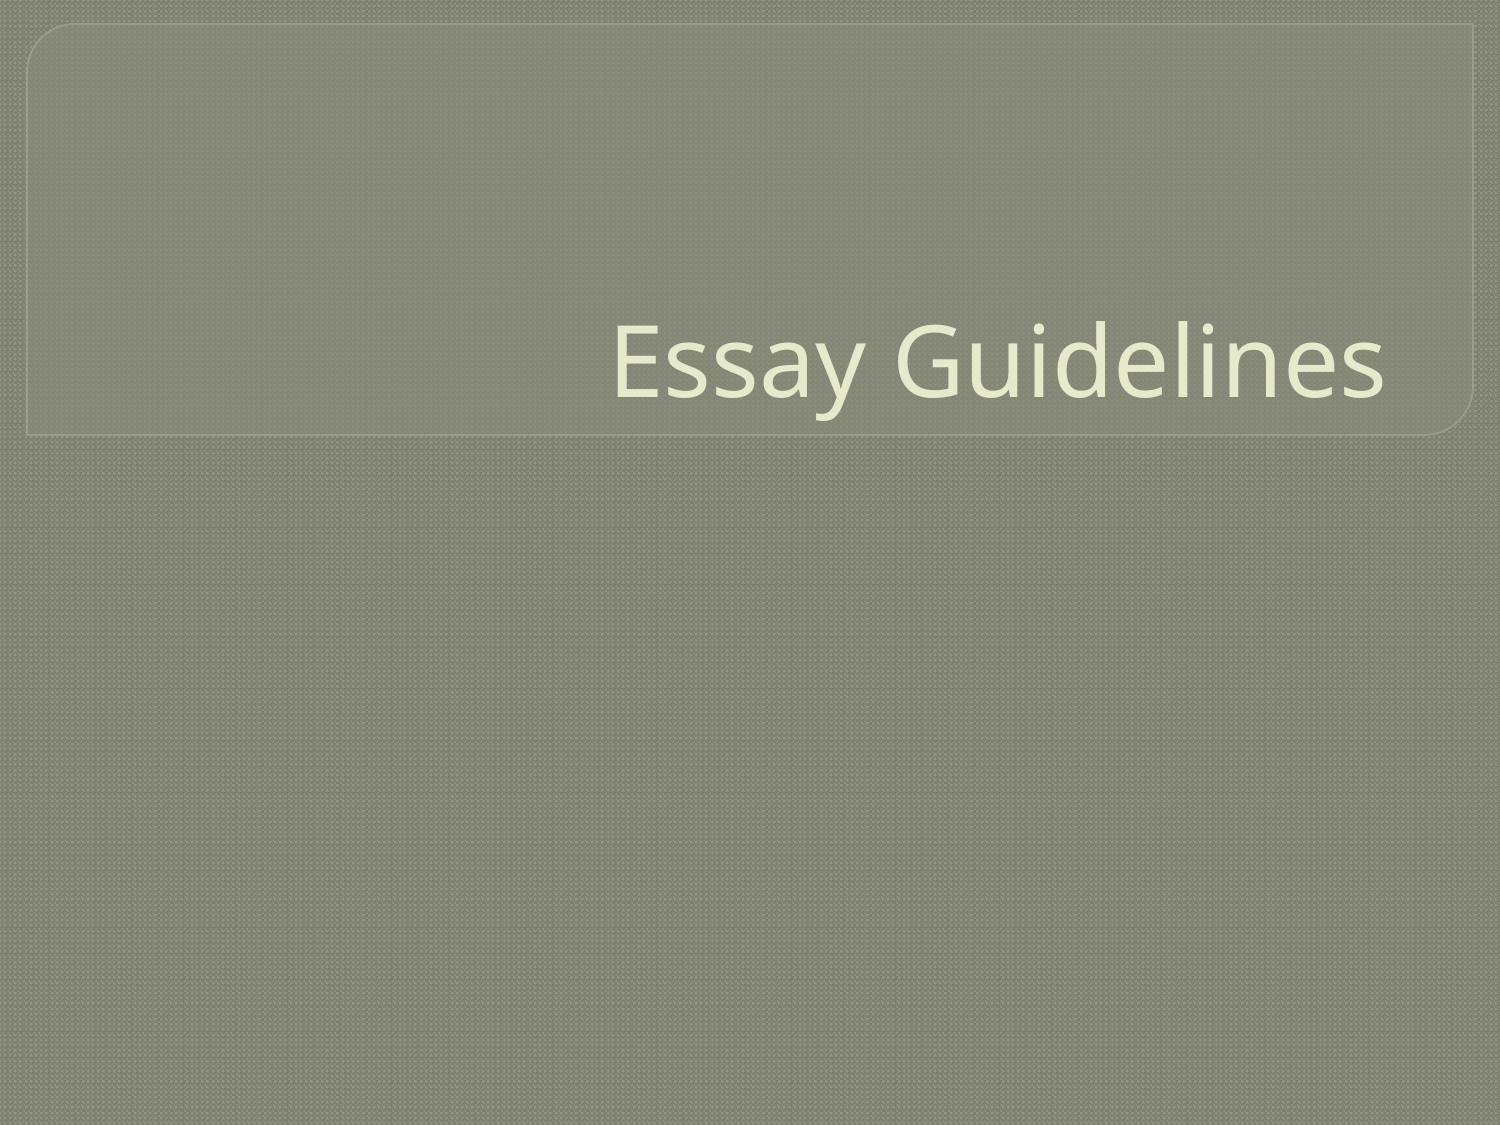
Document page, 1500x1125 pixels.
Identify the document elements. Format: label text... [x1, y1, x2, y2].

title Essay Guidelines [76, 62, 1427, 425]
